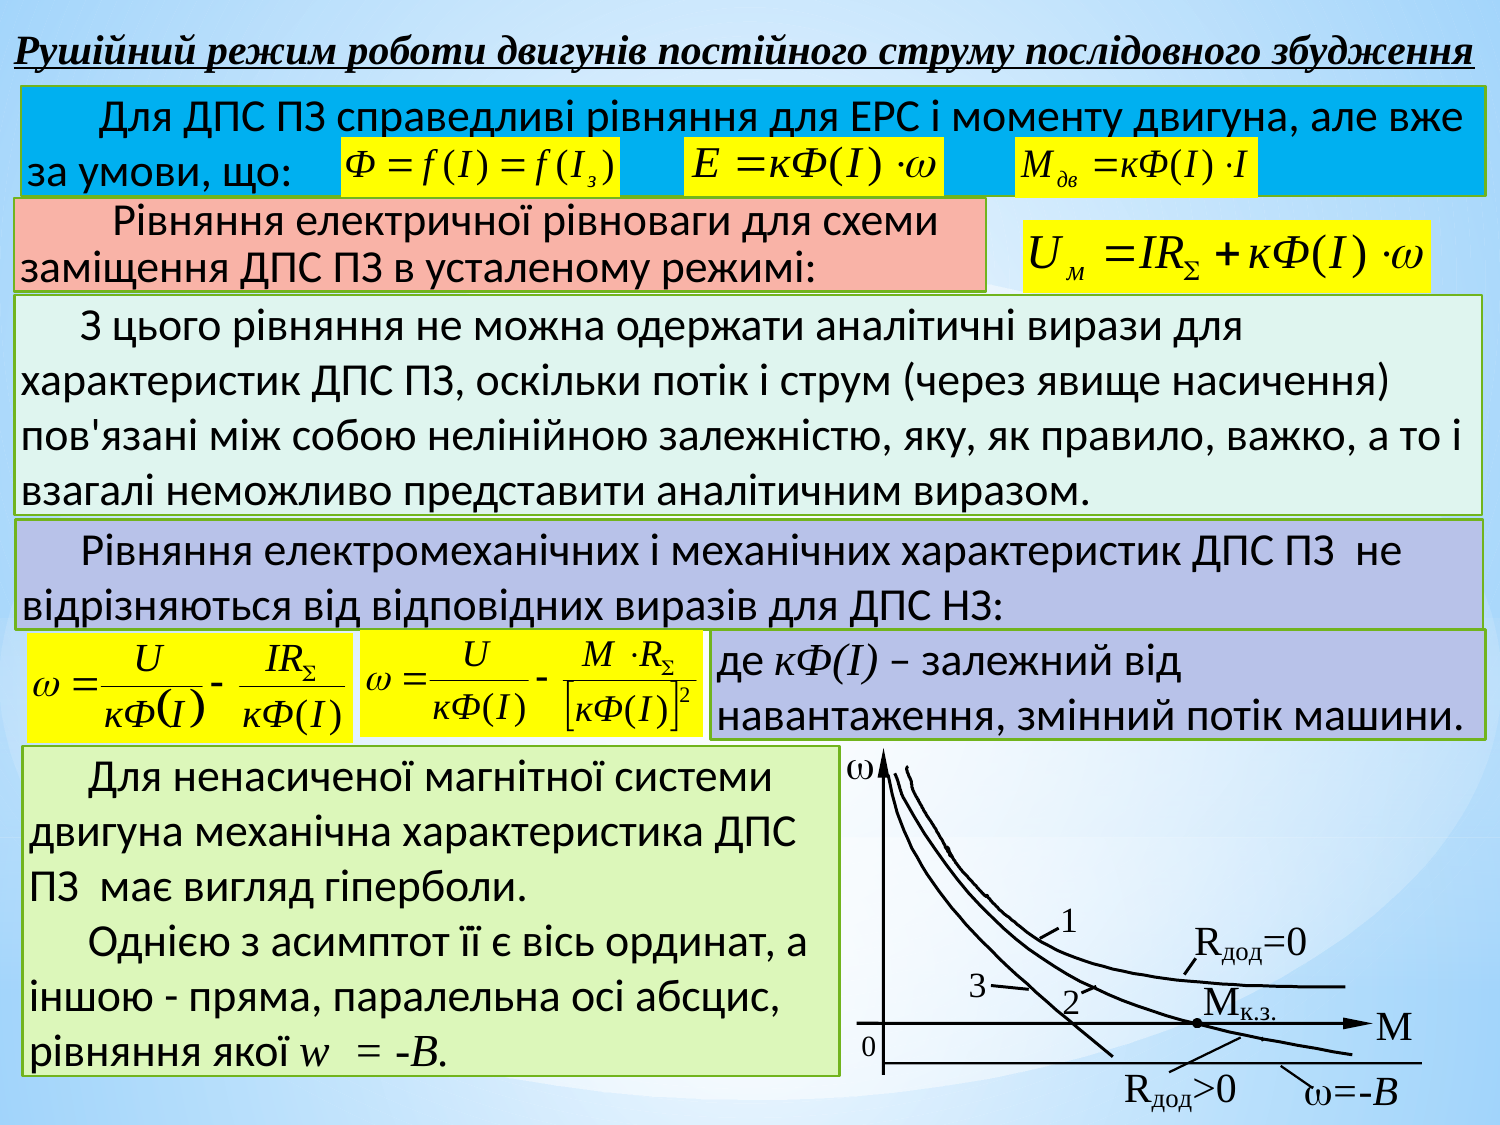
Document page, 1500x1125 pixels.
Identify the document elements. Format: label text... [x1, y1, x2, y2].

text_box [1023, 219, 1432, 294]
text_box Рівняння електромеханічних і механічних характеристик ДПС ПЗ не відрізняються від відповідних виразів для ДПС НЗ: [14, 518, 1484, 631]
text_box Рушійний режим роботи двигунів постійного струму послідовного збудження [11, 15, 1477, 80]
text_box Для ДПС ПЗ справедливі рівняння для ЕРС і моменту двигуна, але вже за умови, що: [20, 85, 1487, 197]
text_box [1014, 136, 1259, 199]
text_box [845, 737, 1480, 1117]
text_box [359, 630, 704, 738]
text_box Для ненасиченої магнітної системи двигуна механічна характеристика ДПС ПЗ має вигляд гіперболи. Однією з асимптот її є вісь ординат, а іншою - пряма, паралельна осі абсцис, рівняння якої w = -B. [21, 745, 840, 1077]
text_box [340, 136, 621, 198]
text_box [26, 633, 354, 744]
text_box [683, 136, 945, 197]
text_box Рівняння електричної рівноваги для схеми заміщення ДПС ПЗ в усталеному режимі: [13, 197, 987, 293]
text_box де кФ(I) – залежний від навантаження, змінний потік машини. [709, 628, 1487, 741]
text_box З цього рівняння не можна одержати аналітичні вирази для характеристик ДПС ПЗ, оскільки потік і струм (через явище насичення) пов'язані між собою нелінійною залежністю, яку, як правило, важко, а то і взагалі неможливо представити аналітичним виразом. [13, 294, 1483, 516]
